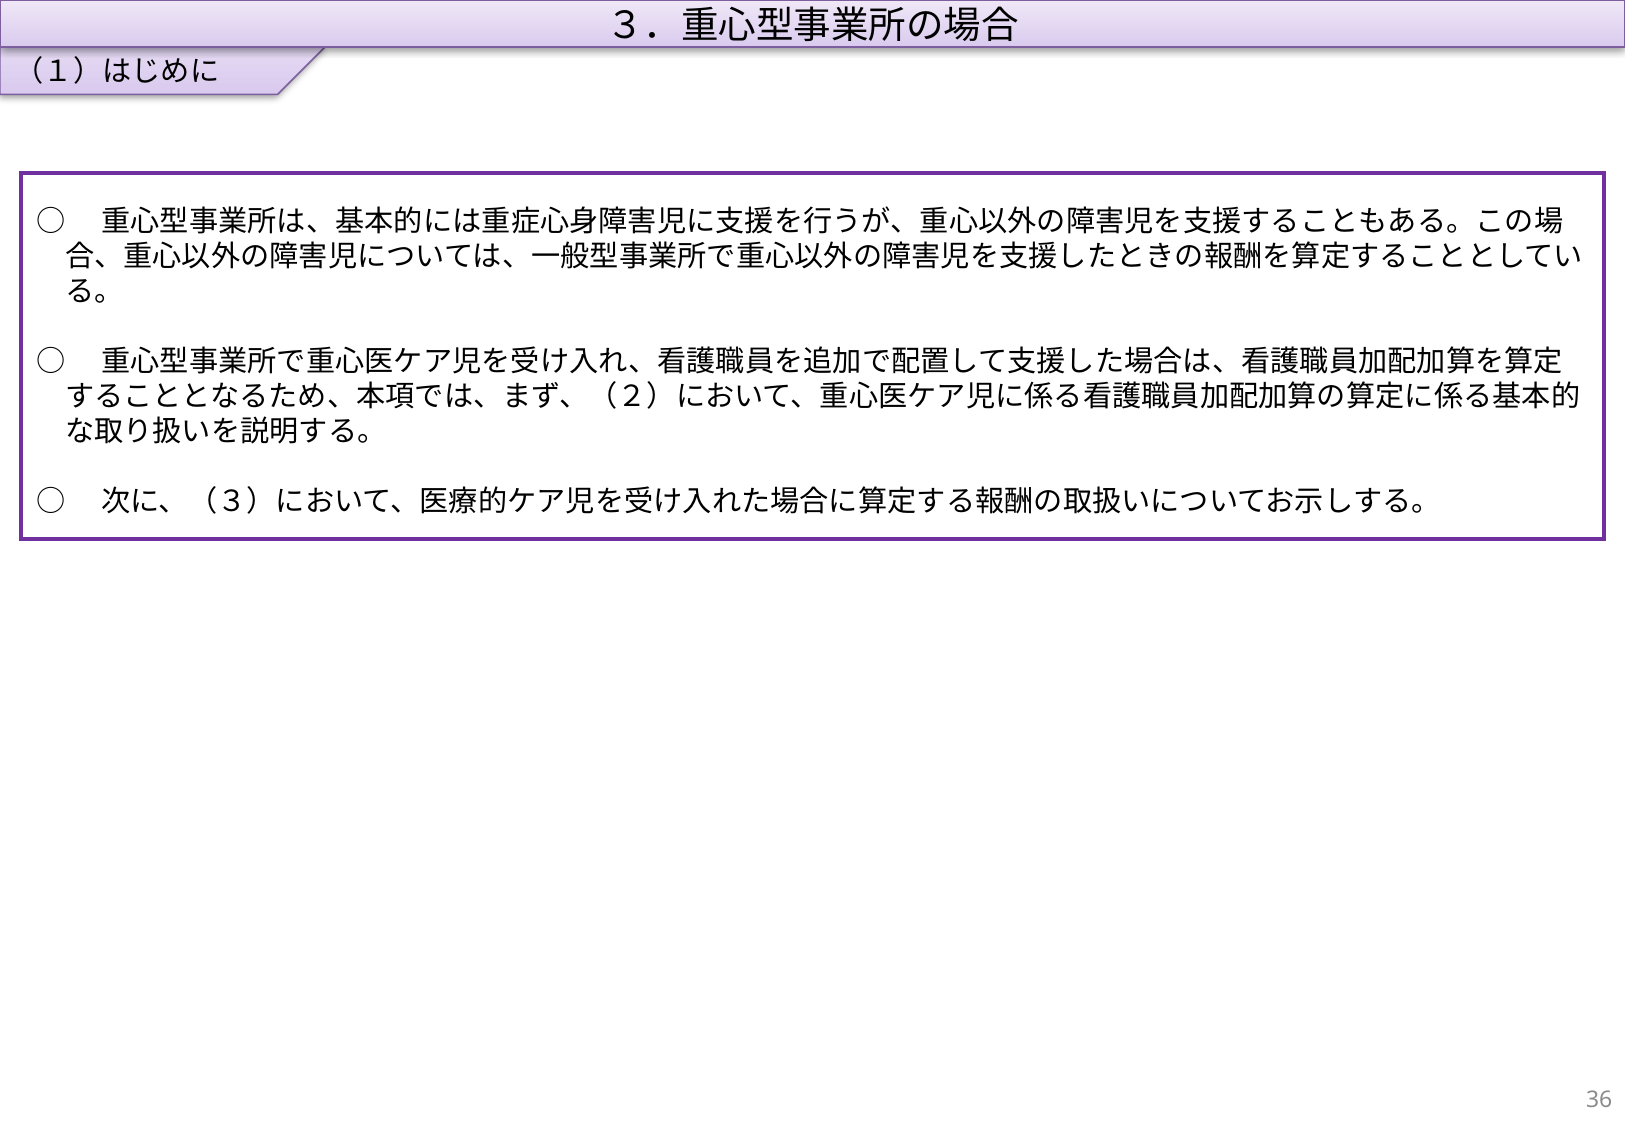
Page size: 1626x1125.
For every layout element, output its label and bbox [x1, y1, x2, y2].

slide_number [1248, 1070, 1625, 1125]
text_box [0, 0, 1625, 96]
text_box [21, 172, 1604, 539]
